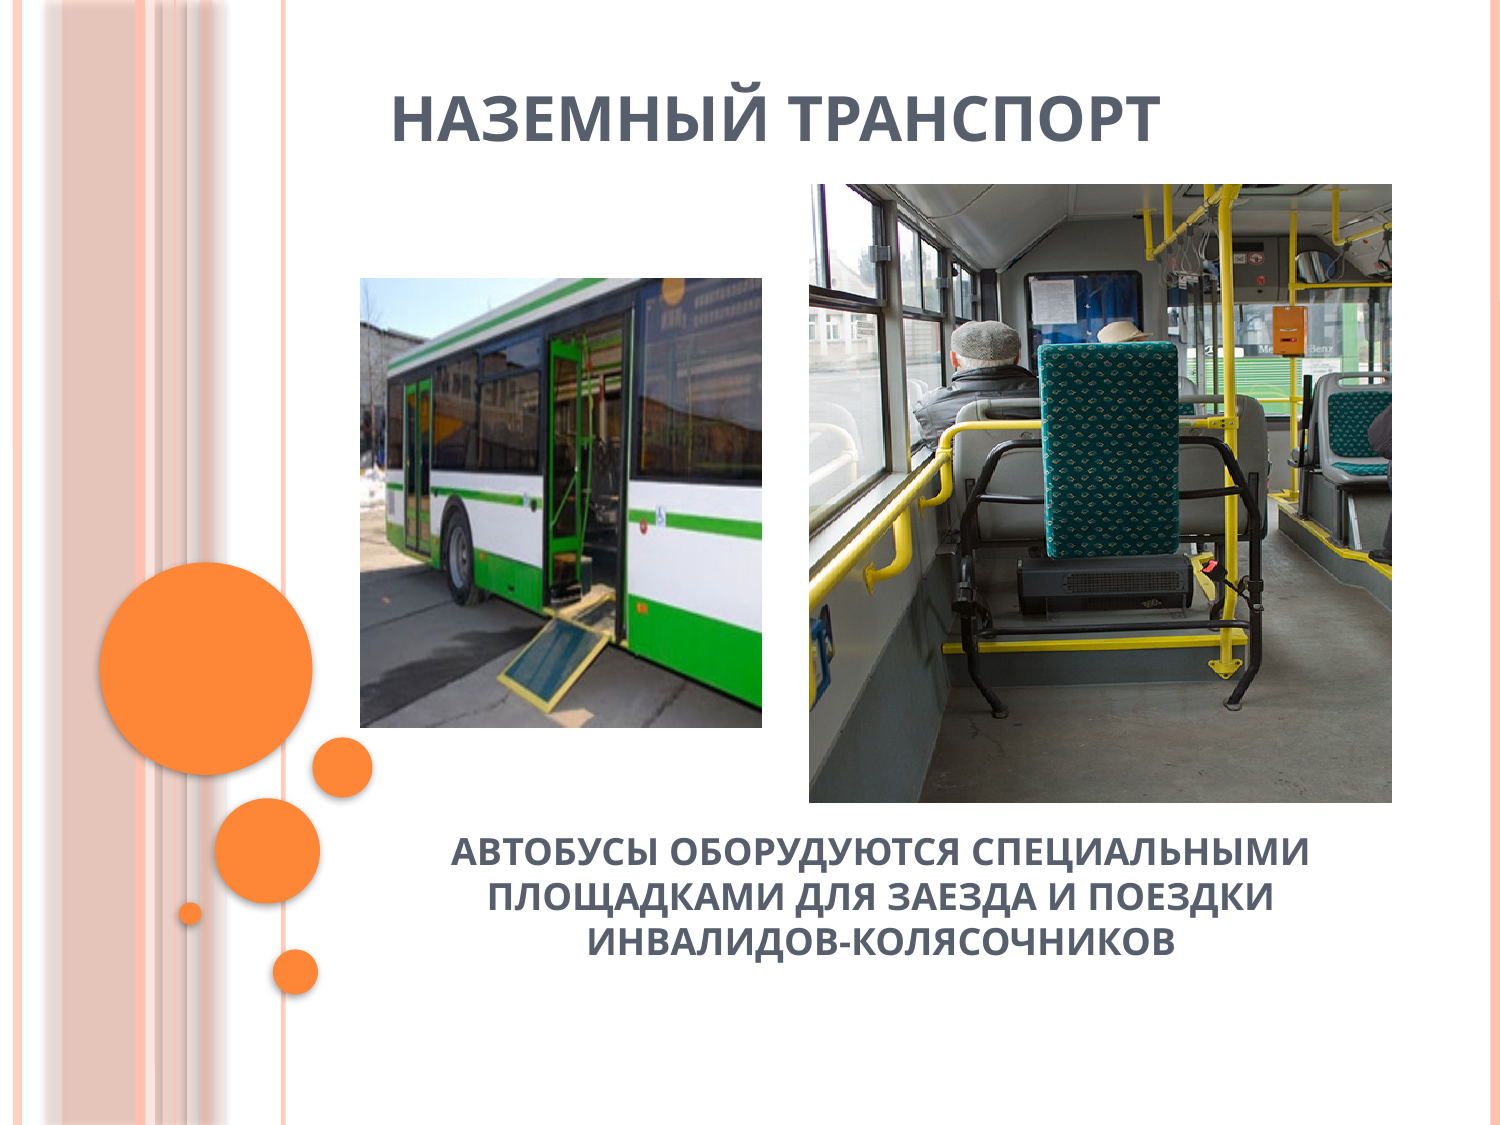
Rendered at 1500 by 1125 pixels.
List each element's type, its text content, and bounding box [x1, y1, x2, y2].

title НАЗЕМНЫЙ ТРАНСПОРТ [375, 42, 1388, 161]
picture [808, 183, 1392, 803]
picture [359, 278, 763, 729]
subtitle АВТОБУСЫ ОБОРУДУЮТСЯ СПЕЦИАЛЬНЫМИ ПЛОЩАДКАМИ ДЛЯ ЗАЕЗДА И ПОЕЗДКИ ИНВАЛИДОВ-КОЛЯСОЧНИКОВ [375, 820, 1388, 1000]
